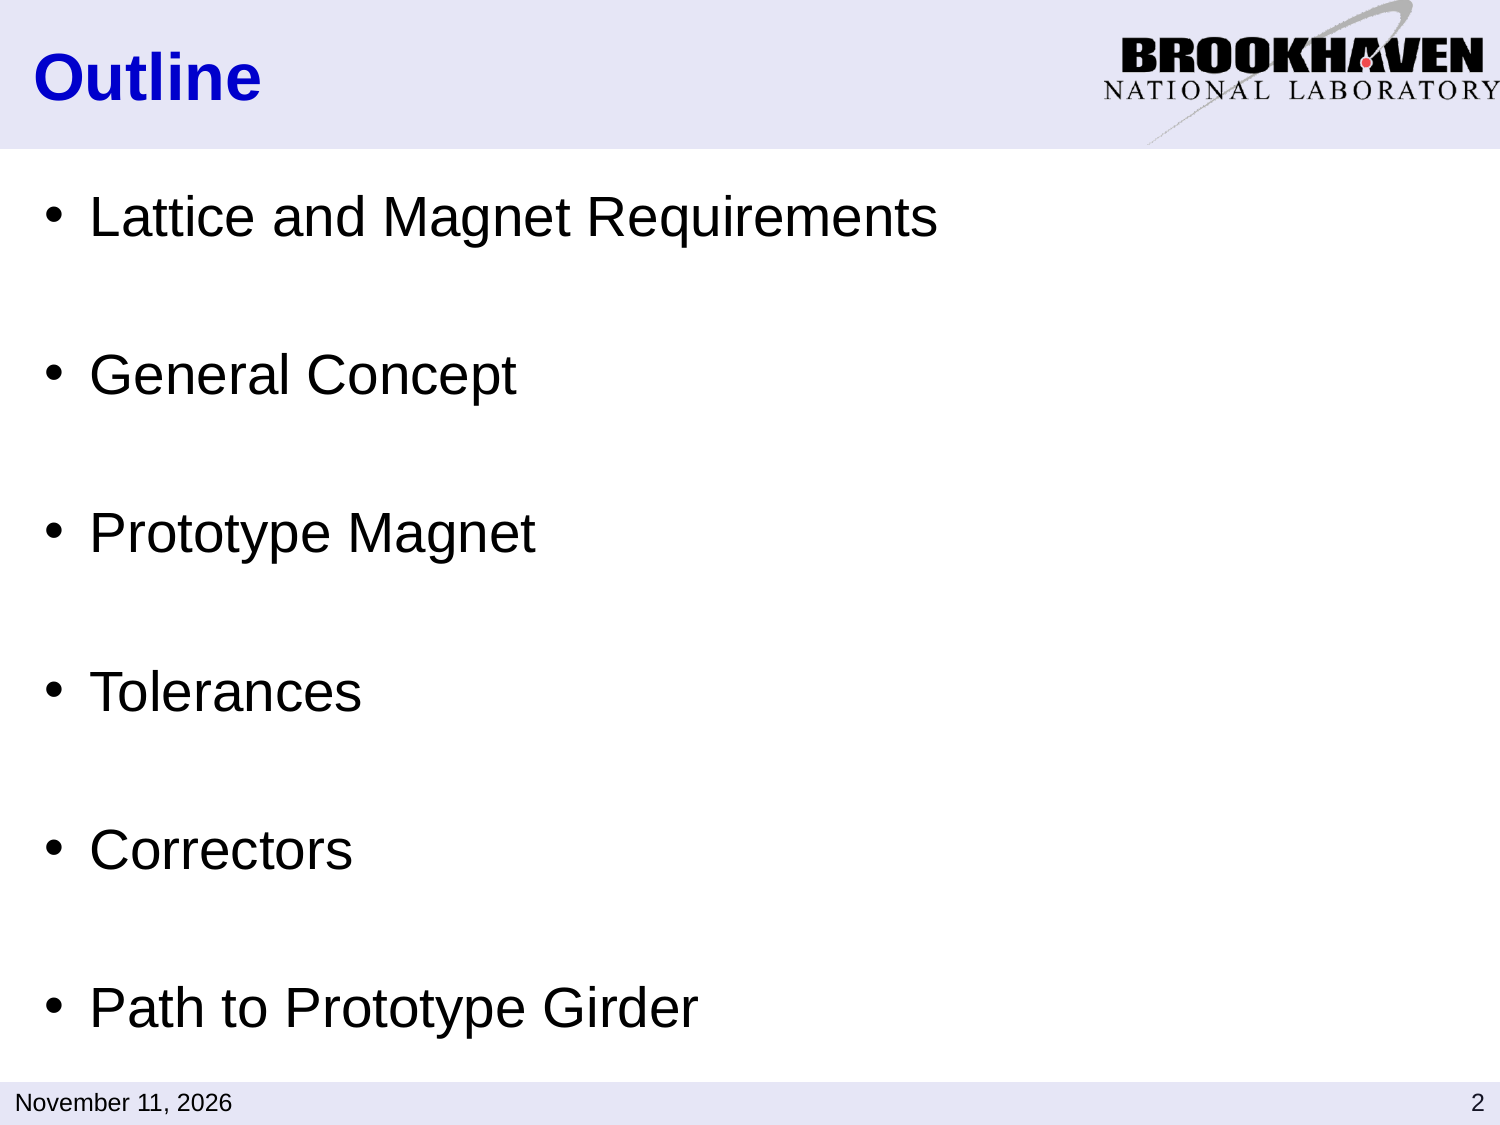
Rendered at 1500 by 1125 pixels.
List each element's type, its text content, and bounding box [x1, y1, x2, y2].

title Outline [17, 10, 1105, 138]
picture [1104, 0, 1500, 145]
list Lattice and Magnet Requirements General Concept Prototype Magnet Tolerances Correctors Path to Prototype Girder [29, 172, 1448, 1051]
